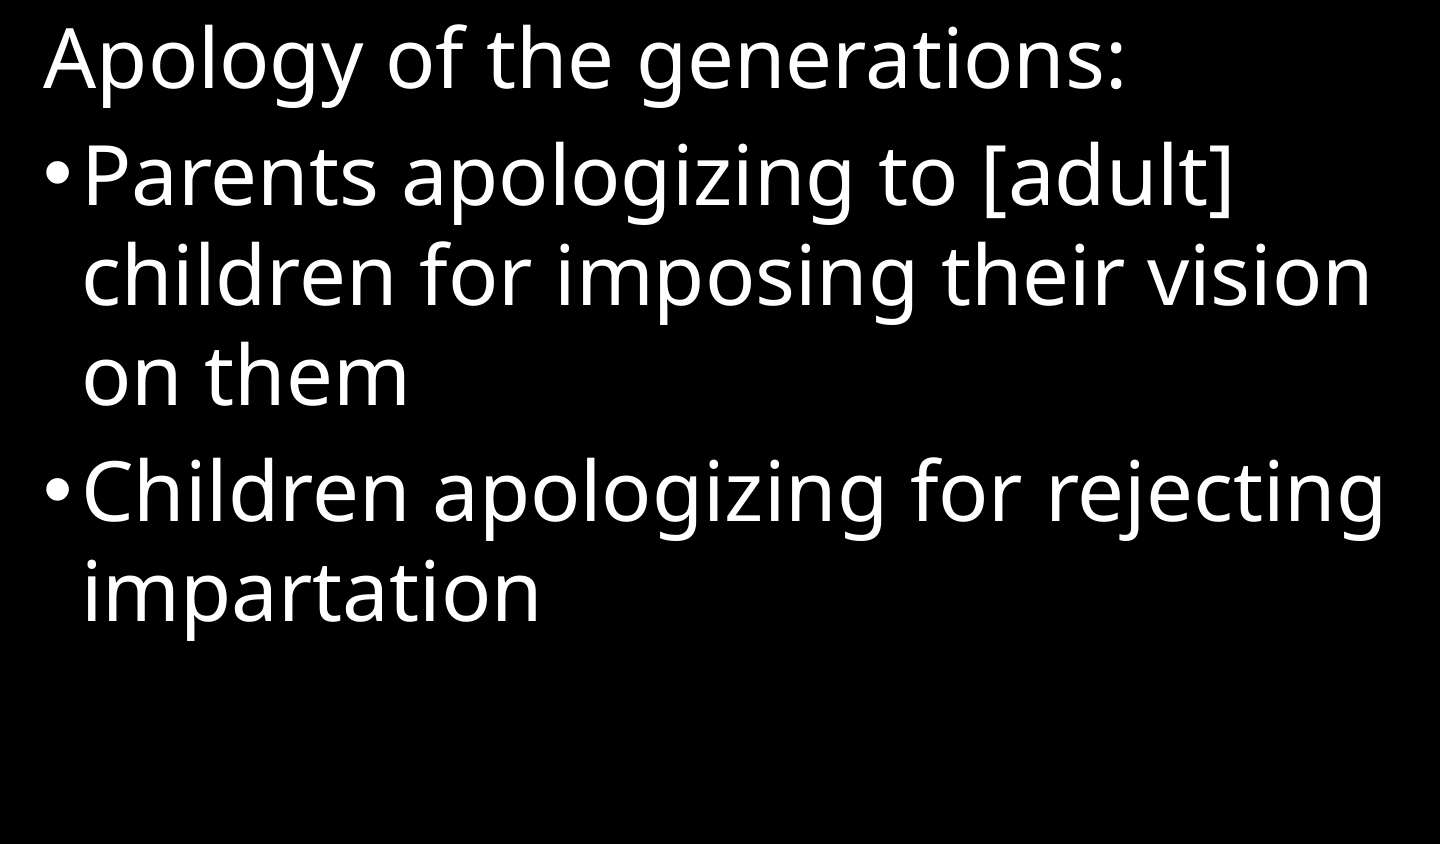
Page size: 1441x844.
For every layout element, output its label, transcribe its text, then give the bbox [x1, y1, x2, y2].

subtitle Apology of the generations: Parents apologizing to [adult] children for imposing their vision on them Children apologizing for rejecting impartation [32, 0, 1408, 844]
